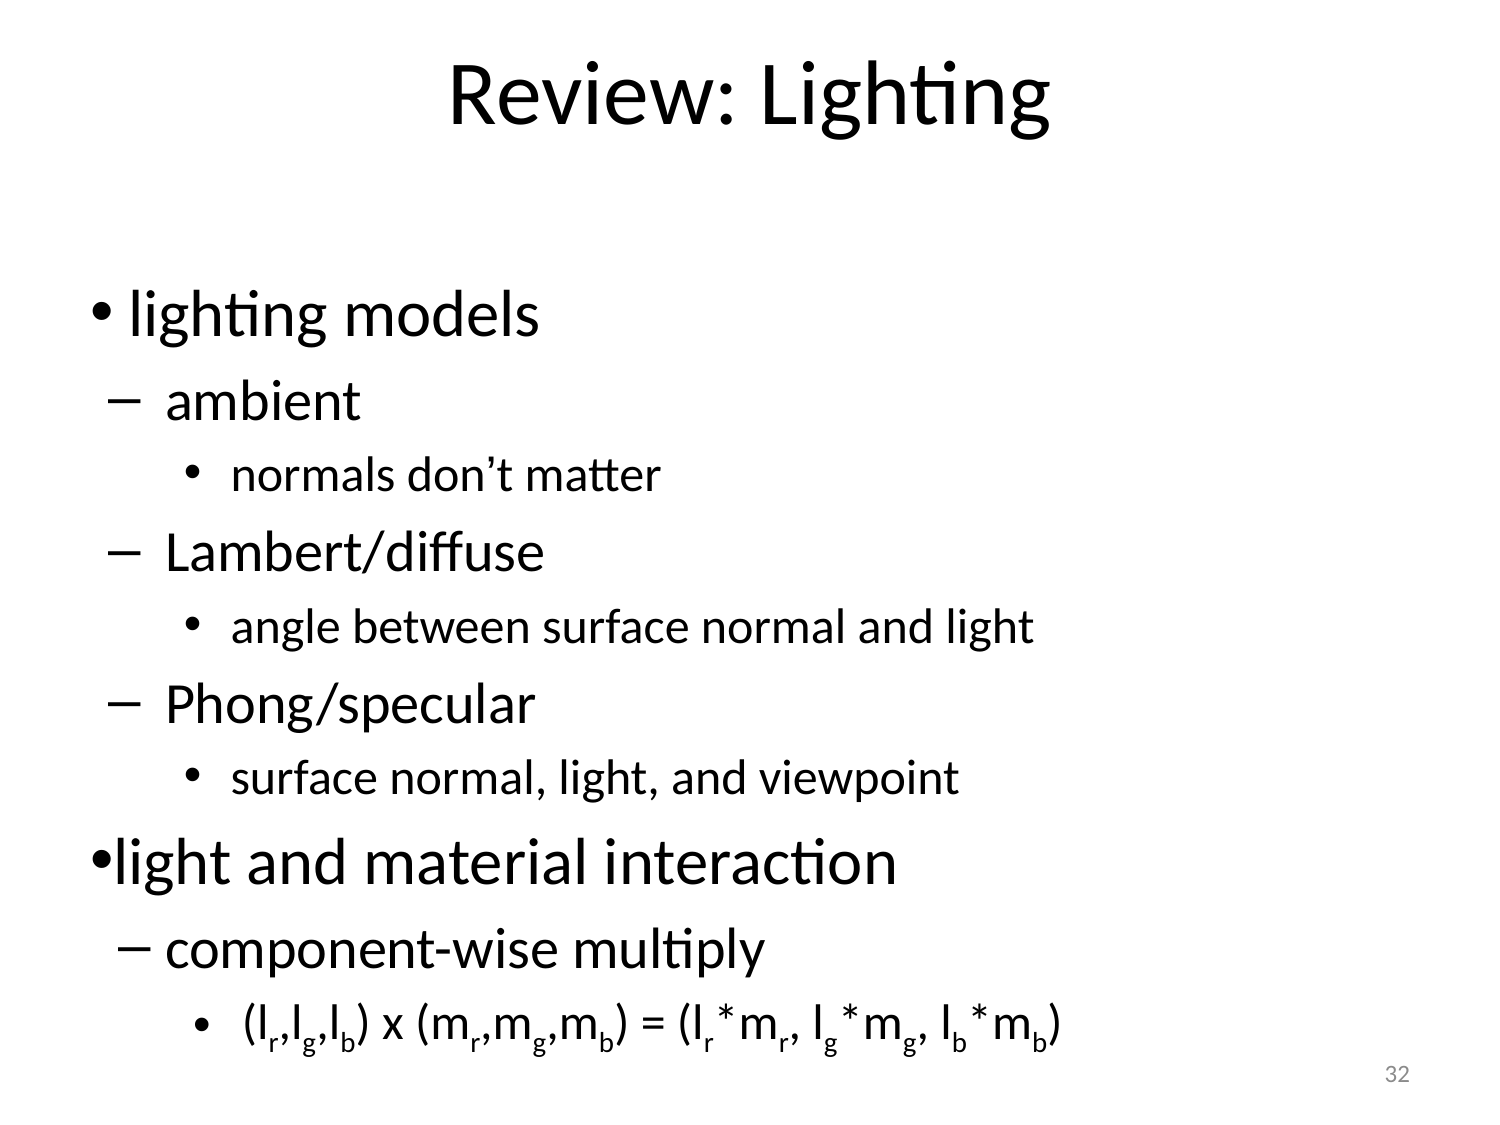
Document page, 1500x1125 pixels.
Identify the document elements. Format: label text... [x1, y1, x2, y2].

slide_number 32 [1074, 1068, 1425, 1103]
title Review: Lighting [0, 24, 1500, 150]
list lighting models ambient normals don’t matter Lambert/diffuse angle between surface normal and light Phong/specular surface normal, light, and viewpoint light and material interaction component-wise multiply (lr,lg,lb) x (mr,mg,mb) = (lr*mr, lg*mg, lb*mb) [75, 262, 1425, 1068]
